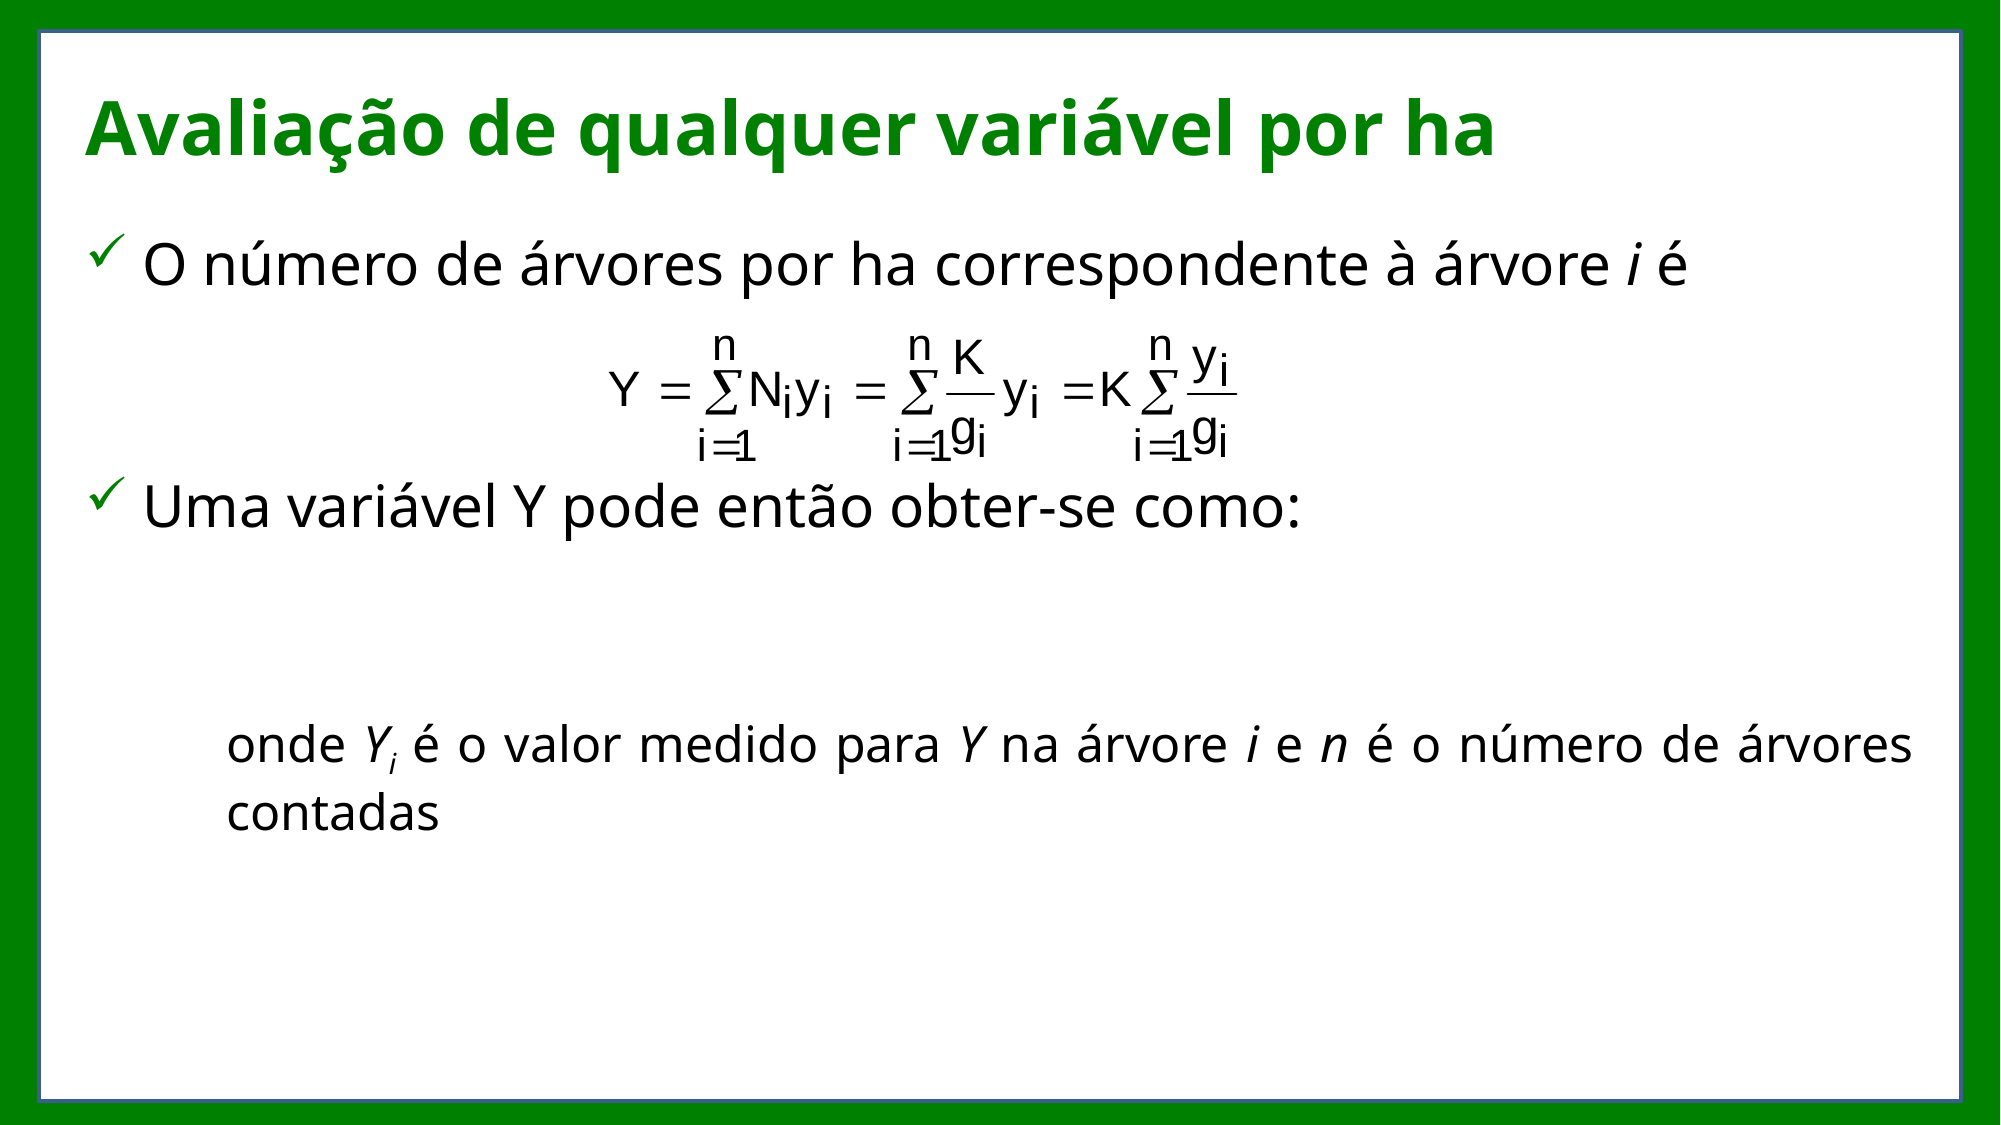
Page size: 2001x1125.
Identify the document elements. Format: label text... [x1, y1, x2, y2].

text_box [598, 314, 1249, 474]
title Avaliação de qualquer variável por ha [70, 66, 1930, 185]
